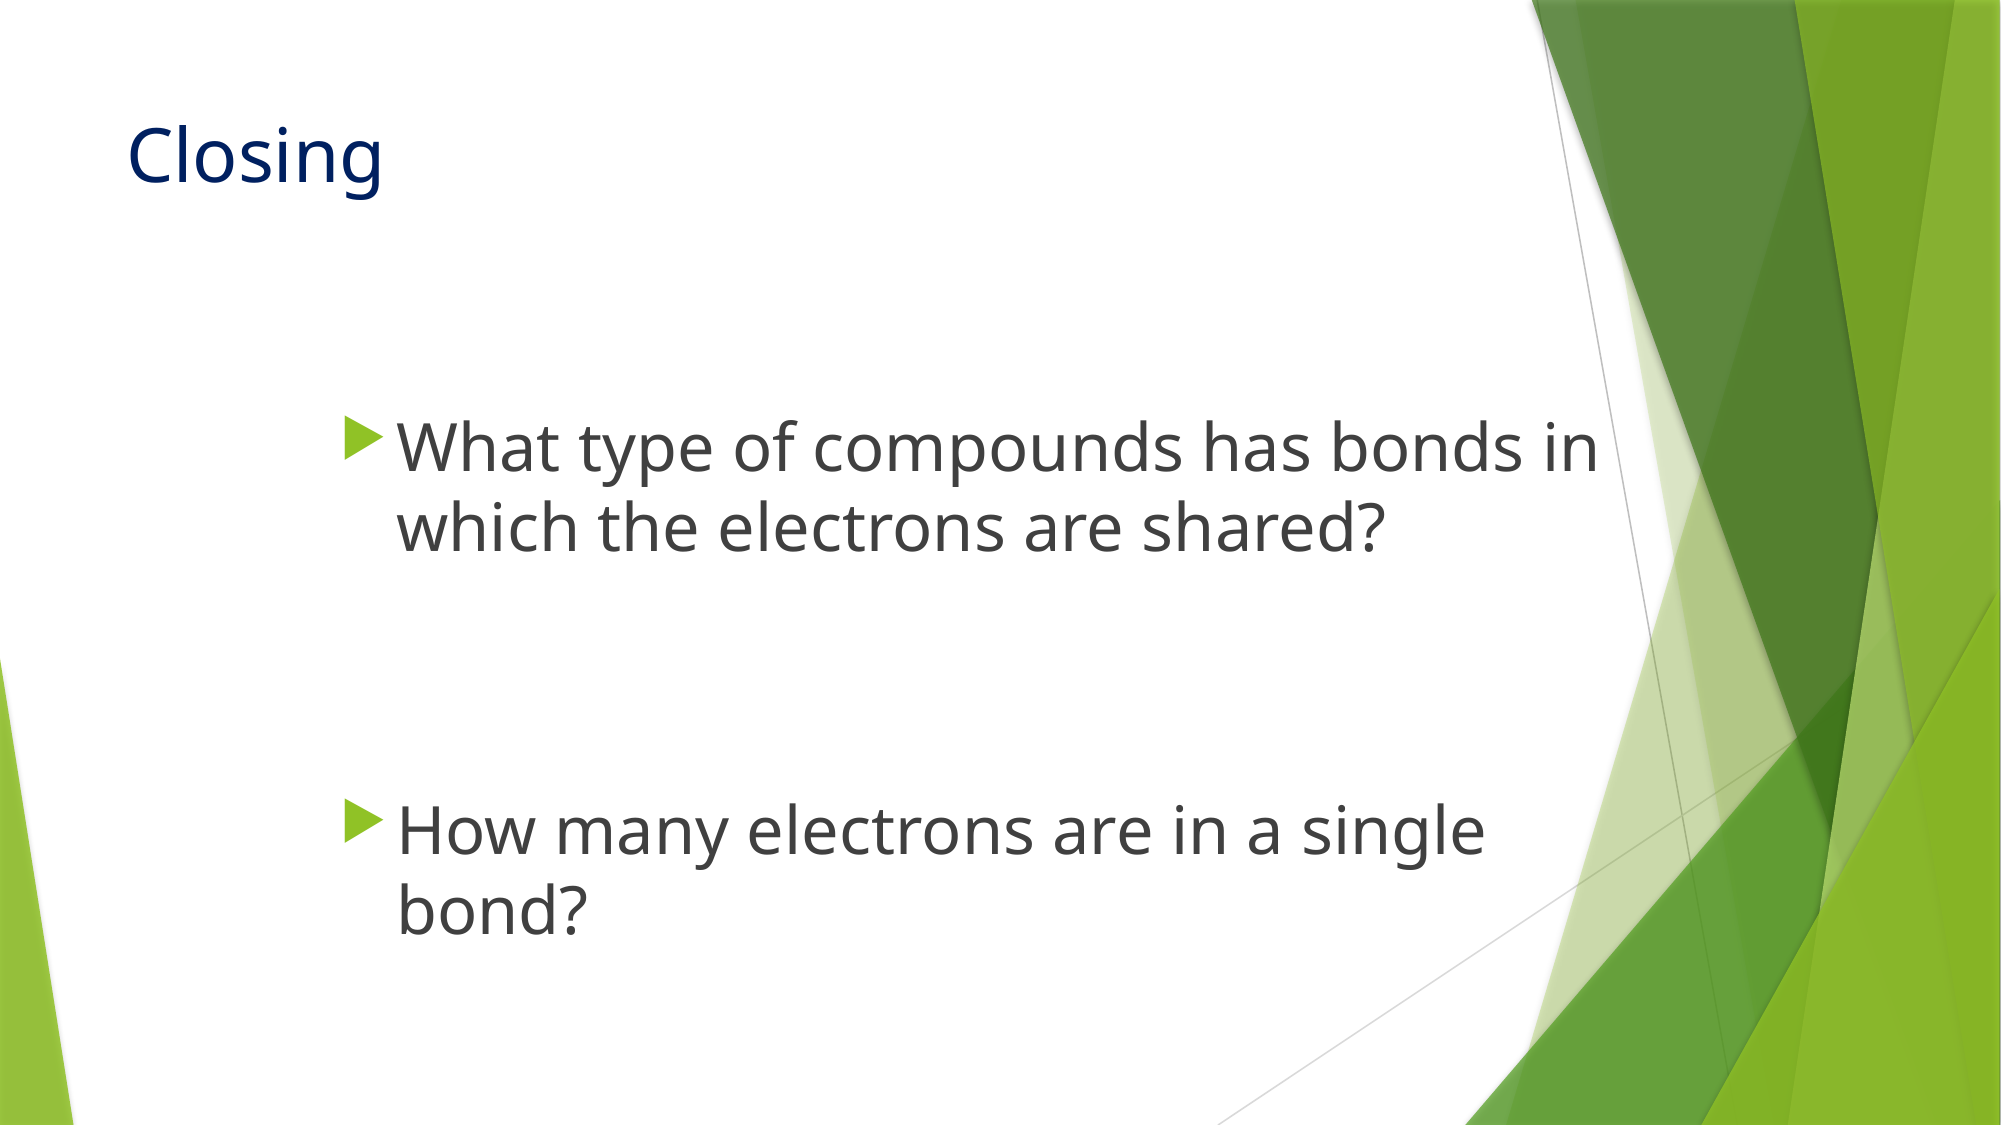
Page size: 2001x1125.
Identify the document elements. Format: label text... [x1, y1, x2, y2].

list What type of compounds has bonds in which the electrons are shared? How many electrons are in a single bond? [324, 200, 1675, 1010]
title Closing [111, 99, 1522, 317]
